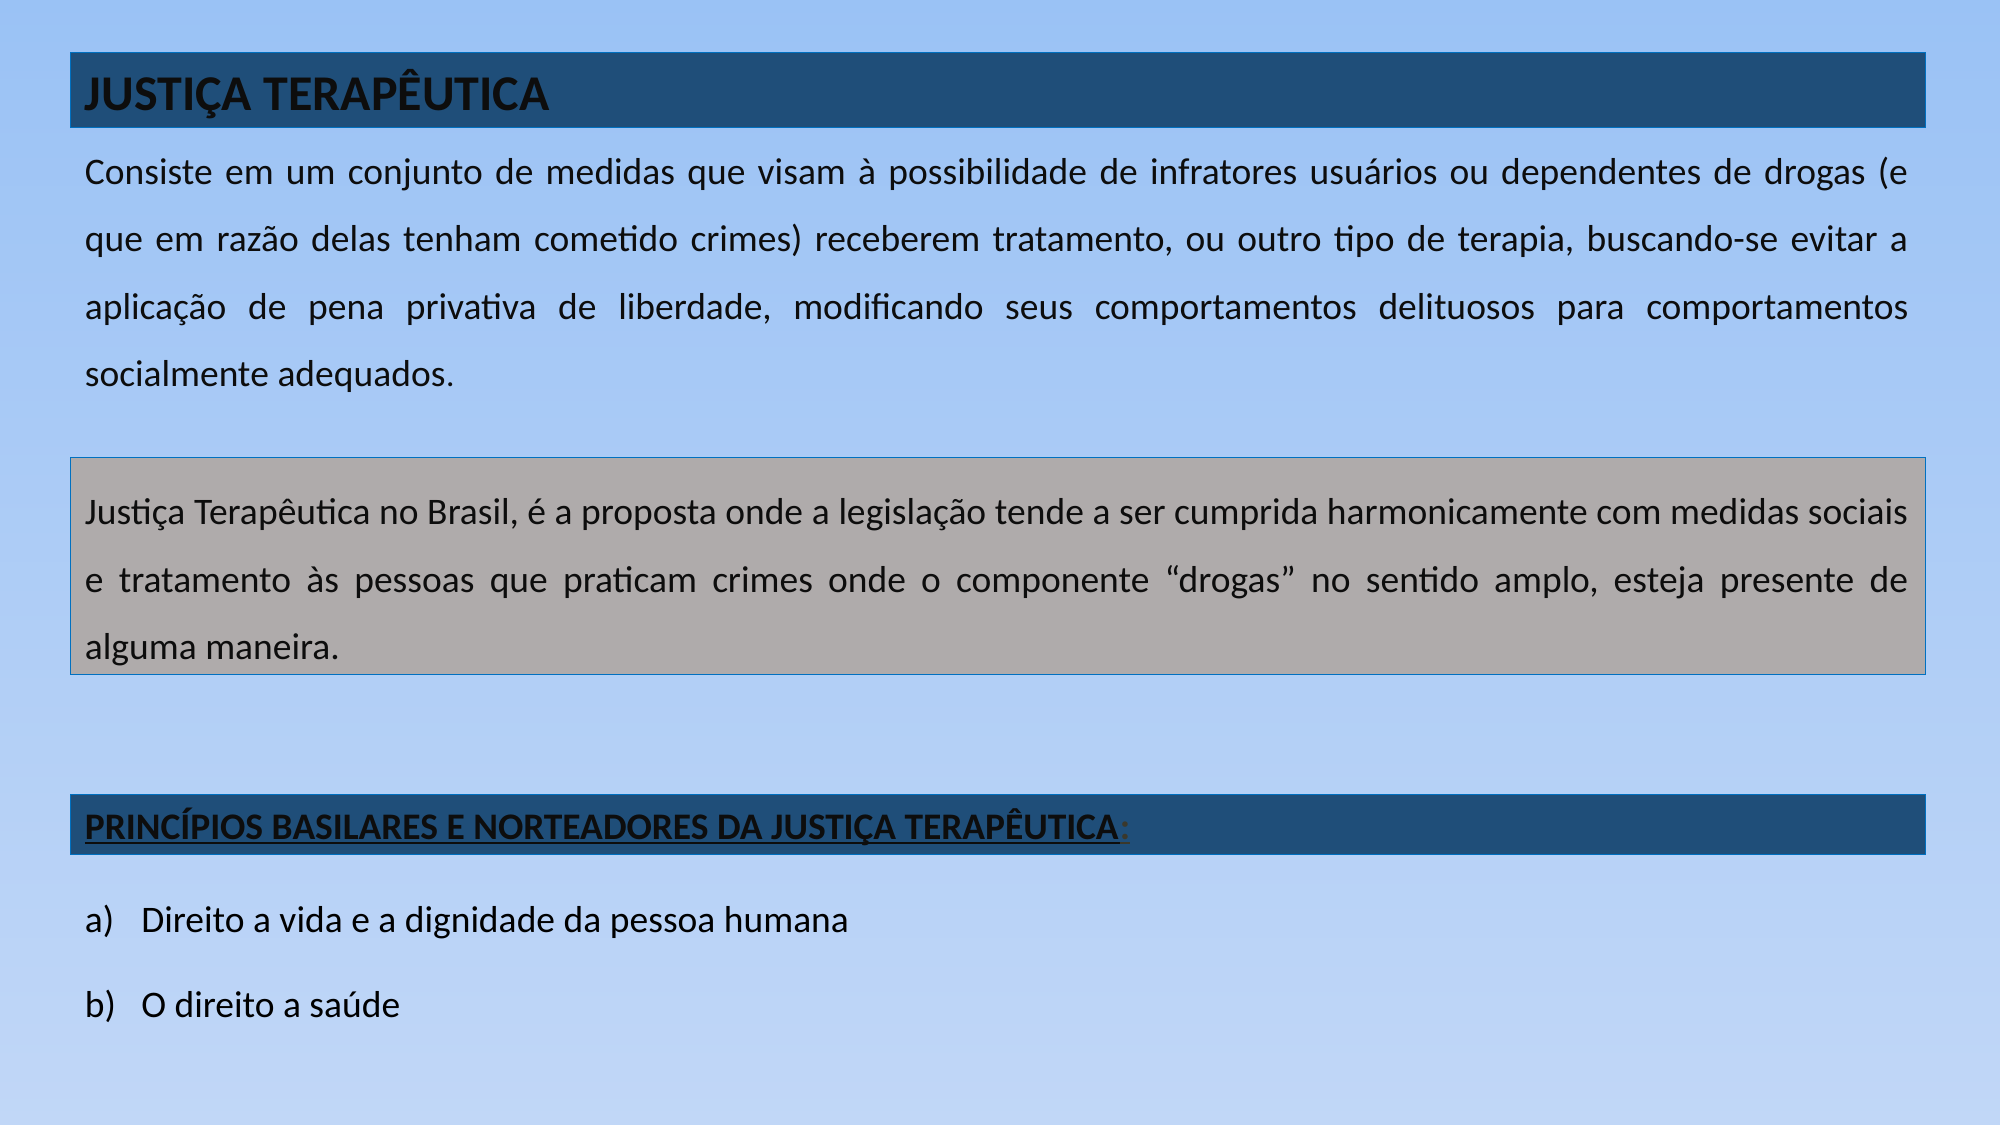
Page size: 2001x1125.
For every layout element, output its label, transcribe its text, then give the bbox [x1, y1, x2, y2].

text_box Consiste em um conjunto de medidas que visam à possibilidade de infratores usuários ou dependentes de drogas (e que em razão delas tenham cometido crimes) receberem tratamento, ou outro tipo de terapia, buscando-se evitar a aplicação de pena privativa de liberdade, modificando seus comportamentos delituosos para comportamentos socialmente adequados. [70, 116, 1926, 402]
text_box JUSTIÇA TERAPÊUTICA [70, 52, 1926, 116]
text_box Direito a vida e a dignidade da pessoa humana O direito a saúde [70, 865, 1926, 1032]
text_box Justiça Terapêutica no Brasil, é a proposta onde a legislação tende a ser cumprida harmonicamente com medidas sociais e tratamento às pessoas que praticam crimes onde o componente “drogas” no sentido amplo, esteja presente de alguma maneira. [70, 457, 1926, 675]
text_box PRINCÍPIOS BASILARES E NORTEADORES DA JUSTIÇA TERAPÊUTICA: [70, 794, 1926, 855]
